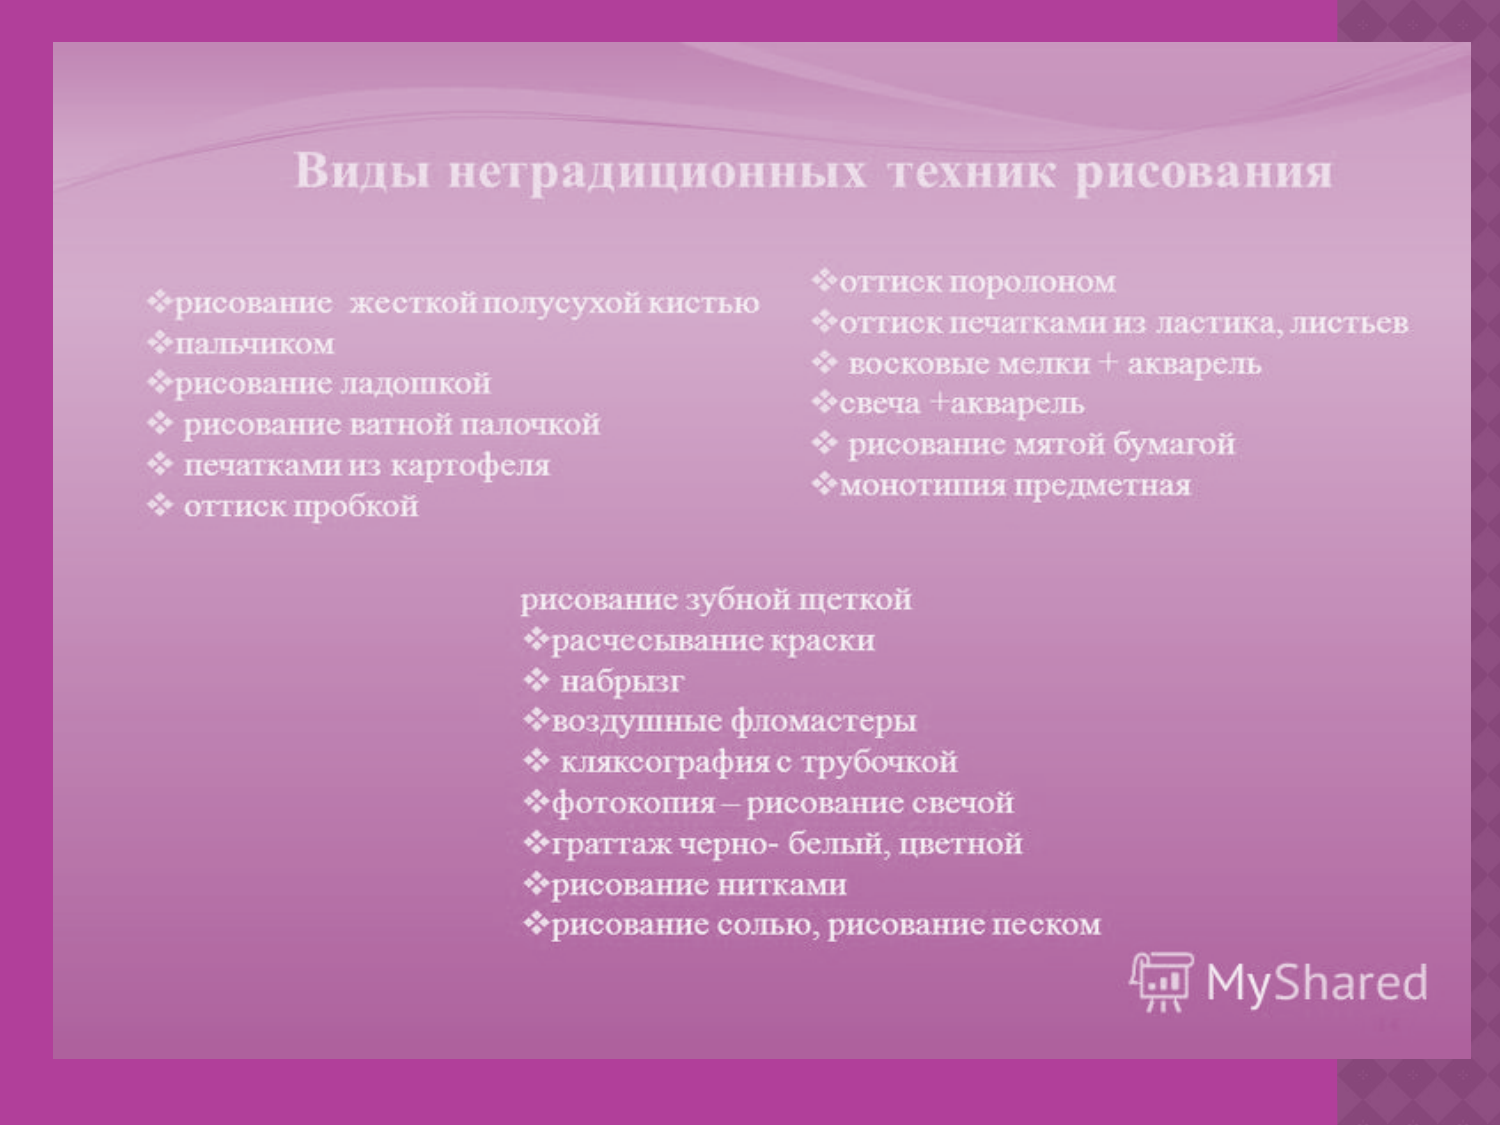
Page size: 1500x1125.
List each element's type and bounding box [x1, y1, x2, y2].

list [52, 42, 1471, 1060]
